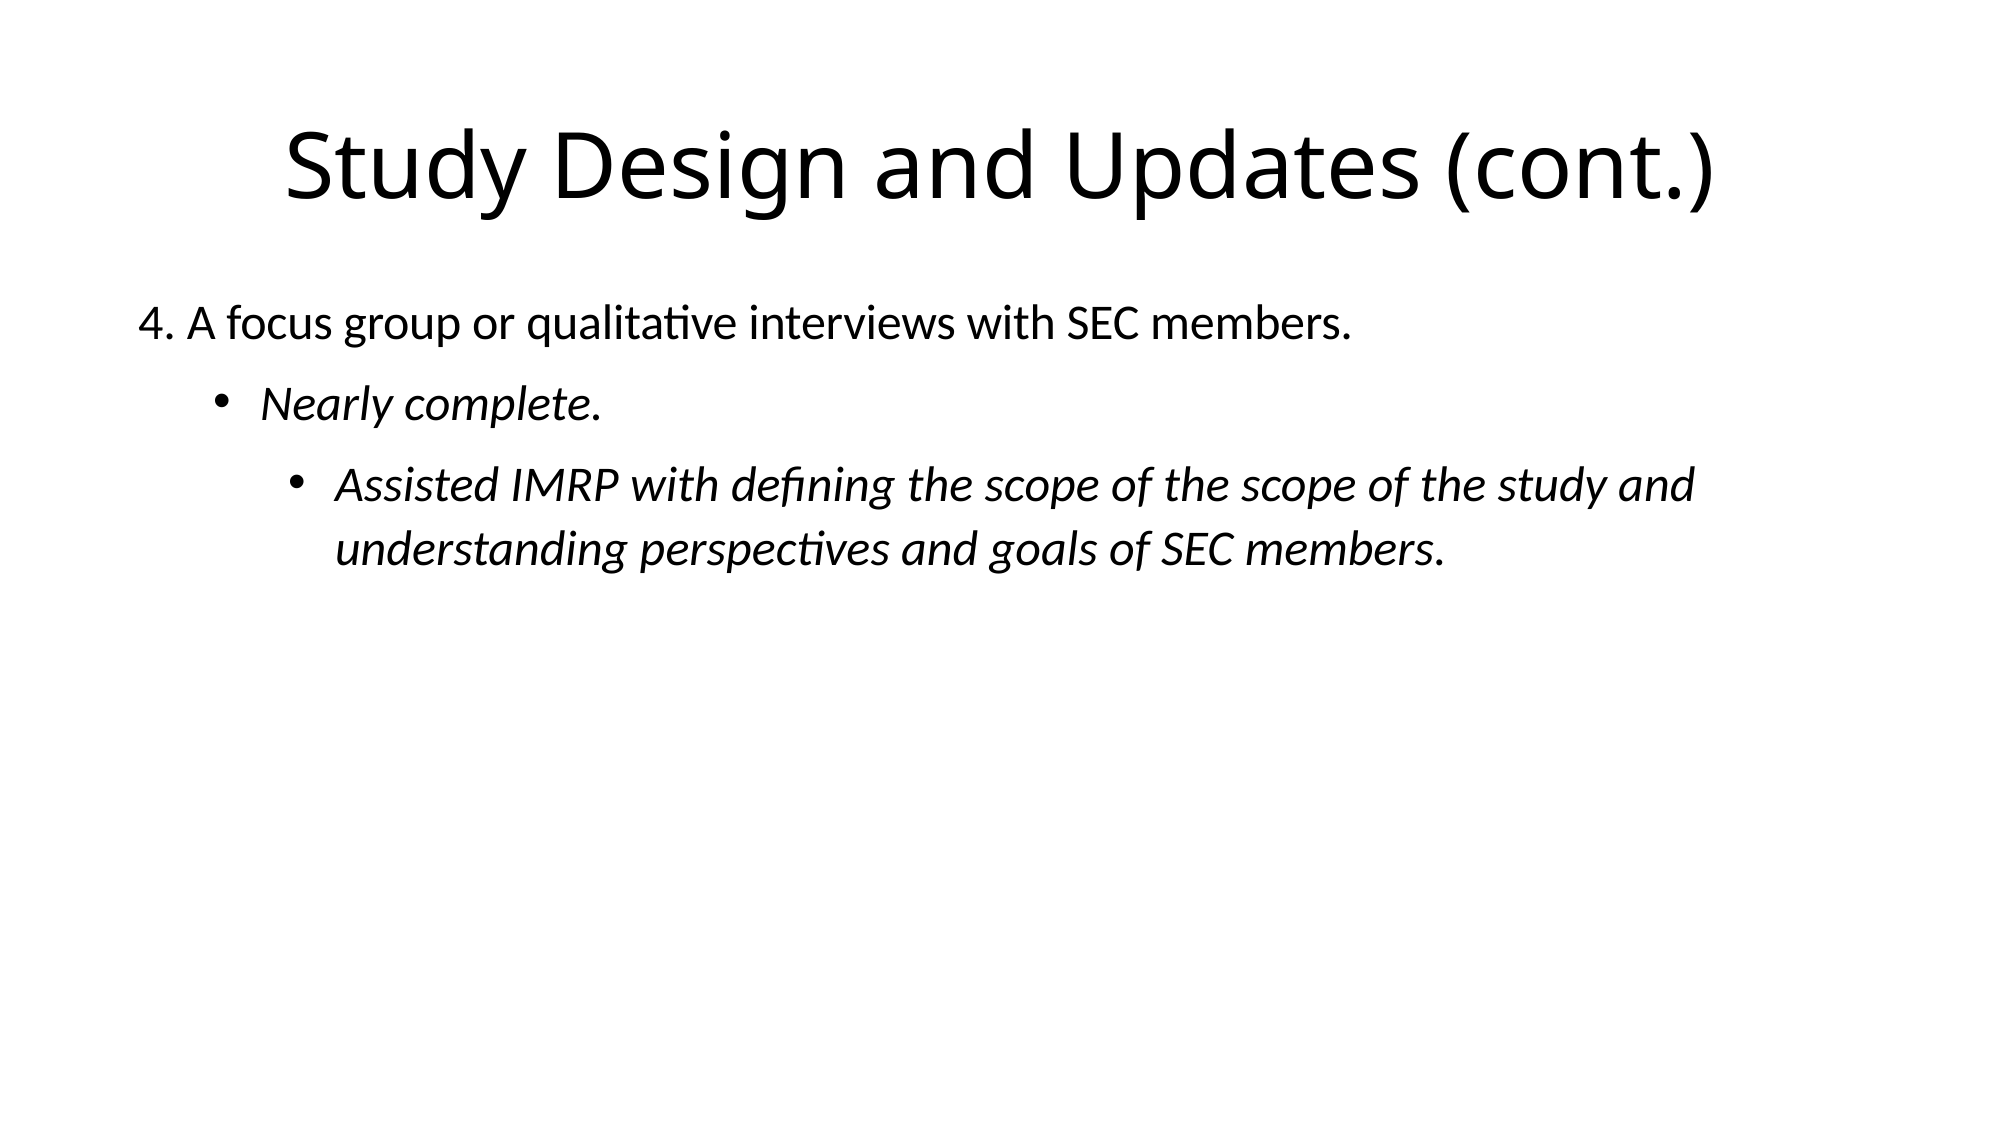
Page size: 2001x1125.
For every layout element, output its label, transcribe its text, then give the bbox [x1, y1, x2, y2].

text_box 4. A focus group or qualitative interviews with SEC members. Nearly complete. Assisted IMRP with defining the scope of the scope of the study and understanding perspectives and goals of SEC members. [123, 277, 1918, 821]
title Study Design and Updates (cont.) [137, 59, 1863, 277]
